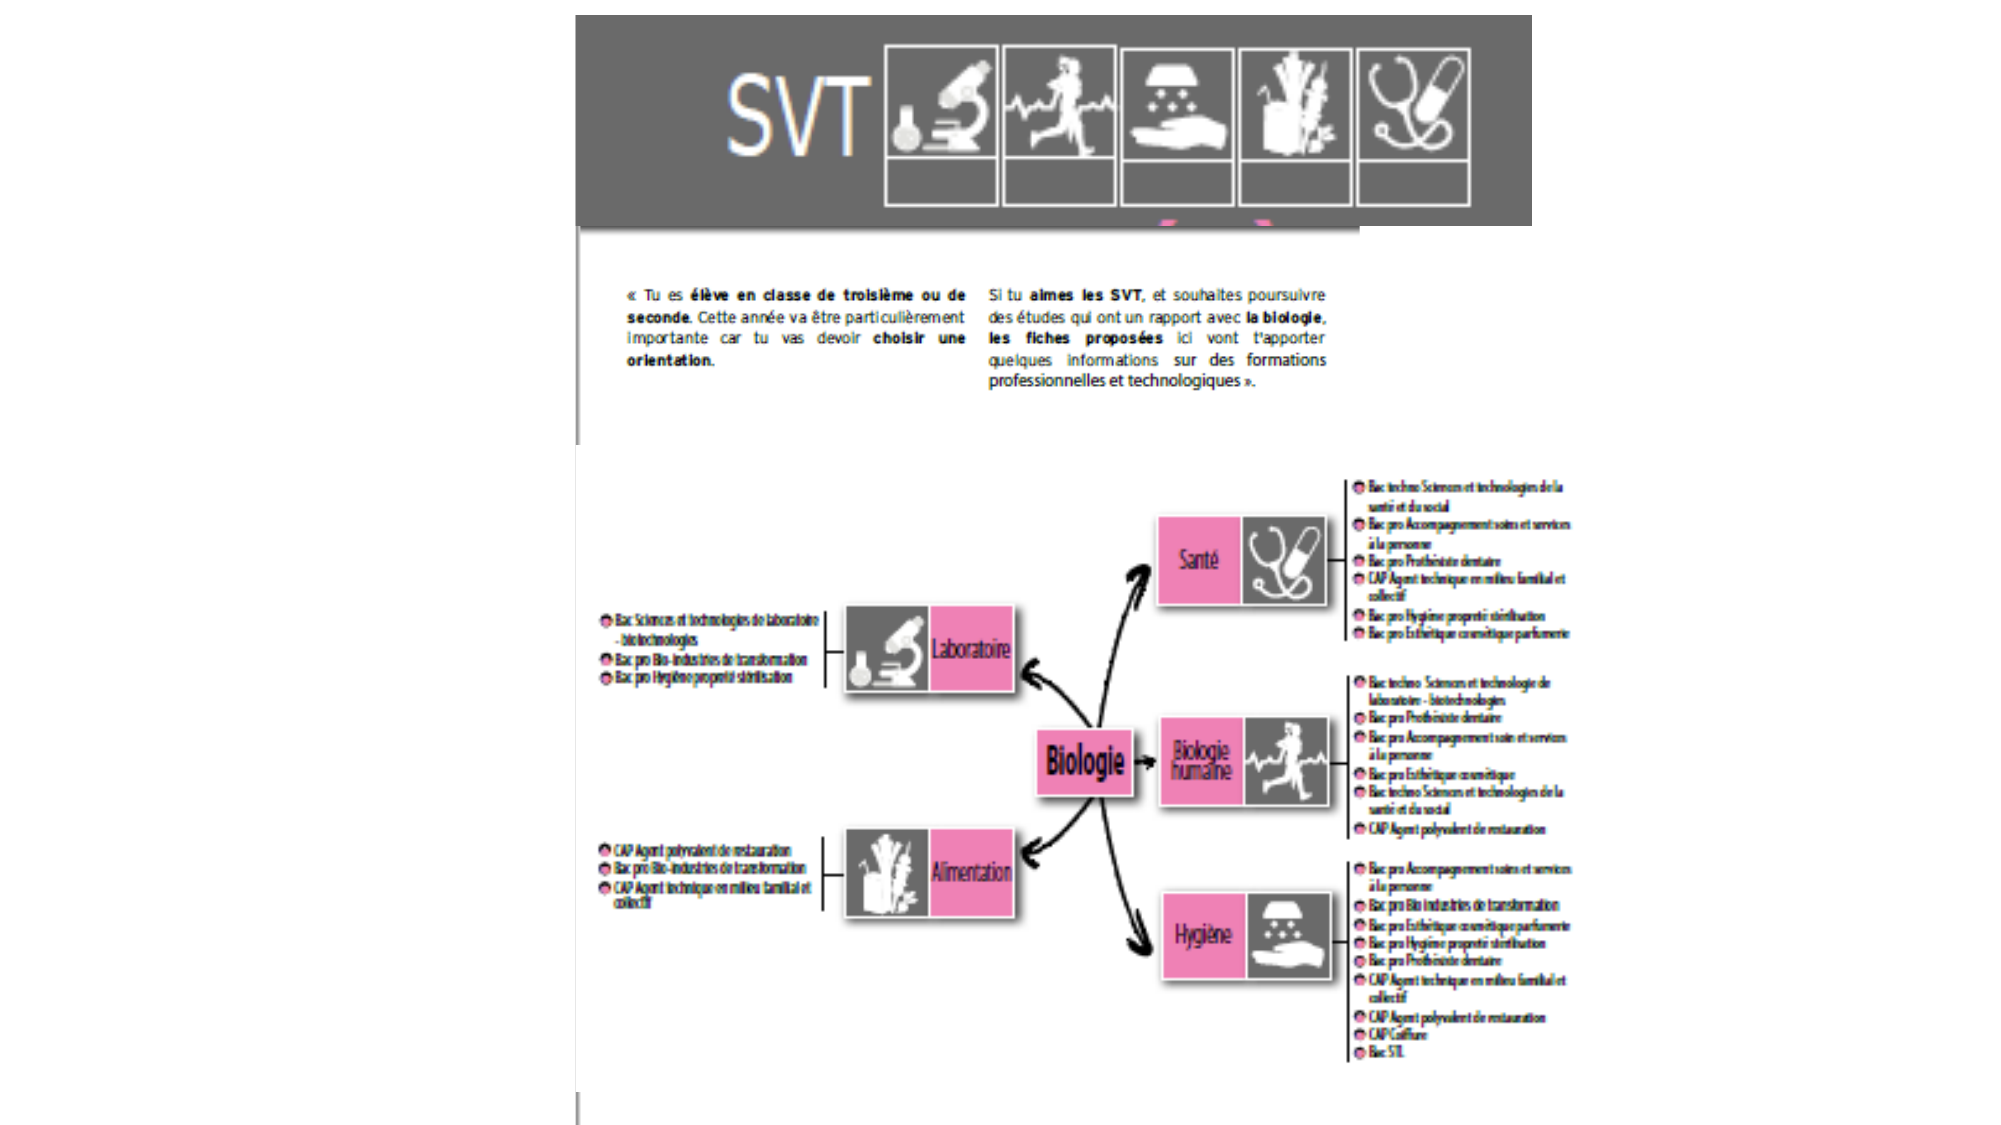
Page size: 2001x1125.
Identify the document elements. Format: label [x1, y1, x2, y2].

picture [575, 15, 1604, 1125]
